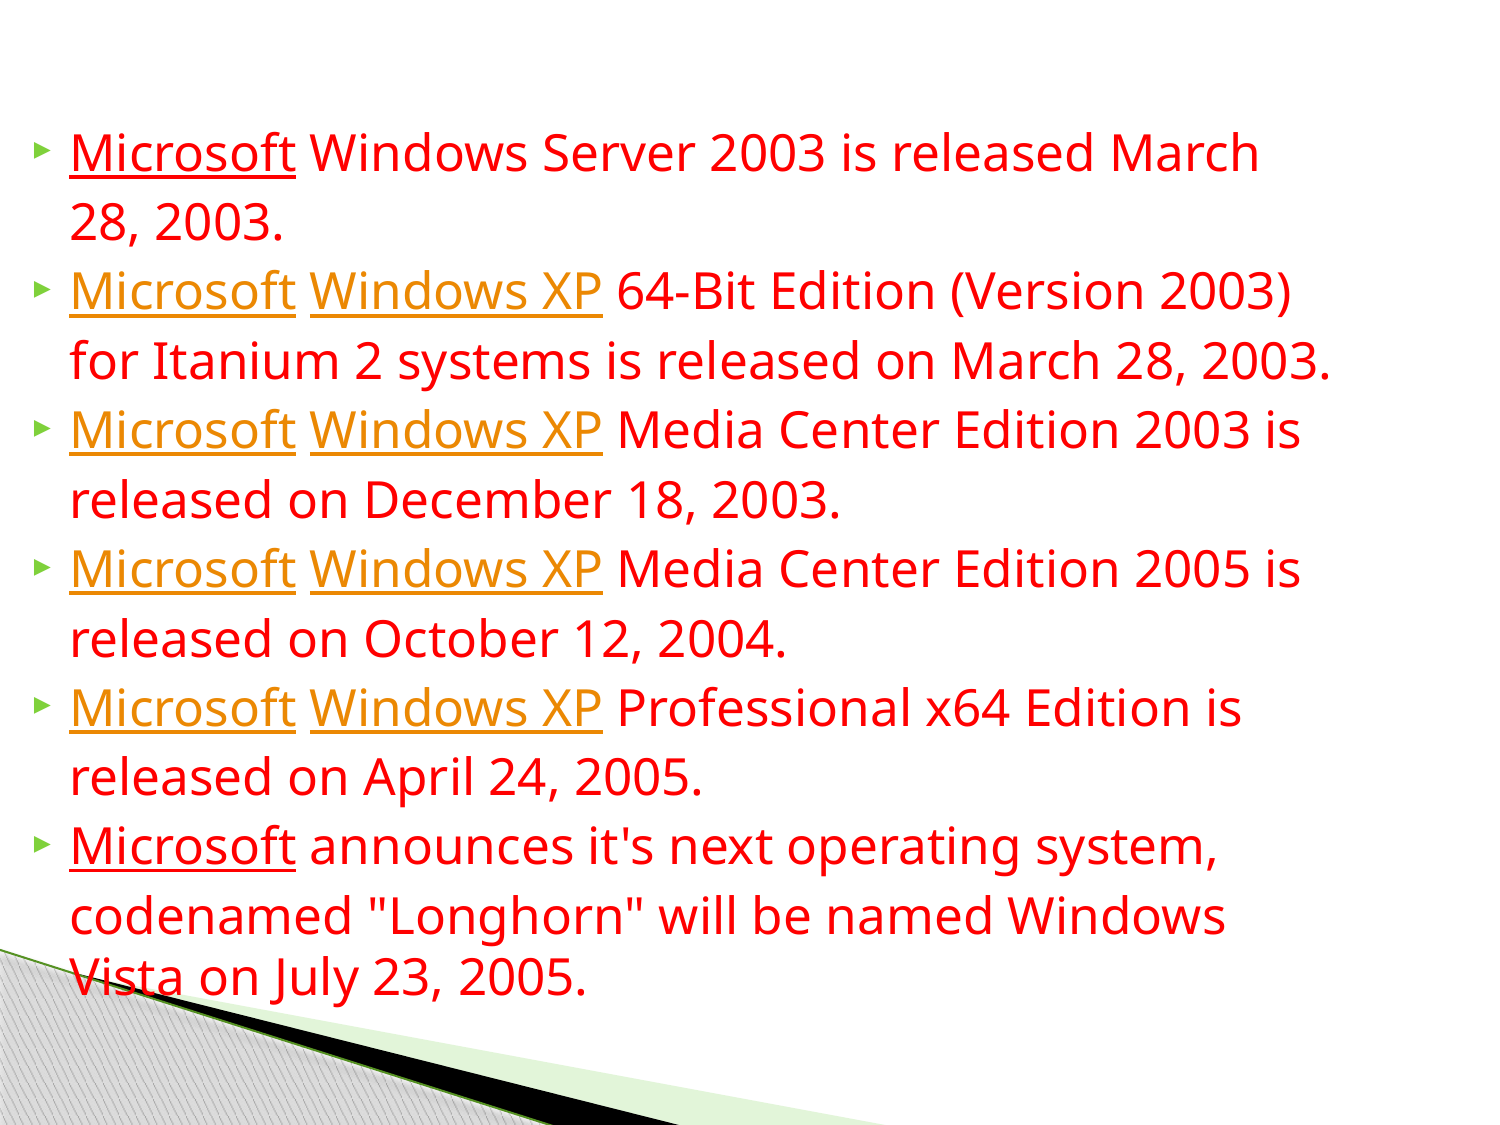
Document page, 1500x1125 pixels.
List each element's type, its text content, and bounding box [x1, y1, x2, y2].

list Microsoft Windows Server 2003 is released March 28, 2003. Microsoft Windows XP 64-Bit Edition (Version 2003) for Itanium 2 systems is released on March 28, 2003. Microsoft Windows XP Media Center Edition 2003 is released on December 18, 2003. Microsoft Windows XP Media Center Edition 2005 is released on October 12, 2004. Microsoft Windows XP Professional x64 Edition is released on April 24, 2005. Microsoft announces it's next operating system, codenamed "Longhorn" will be named Windows Vista on July 23, 2005. [0, 112, 1350, 1038]
